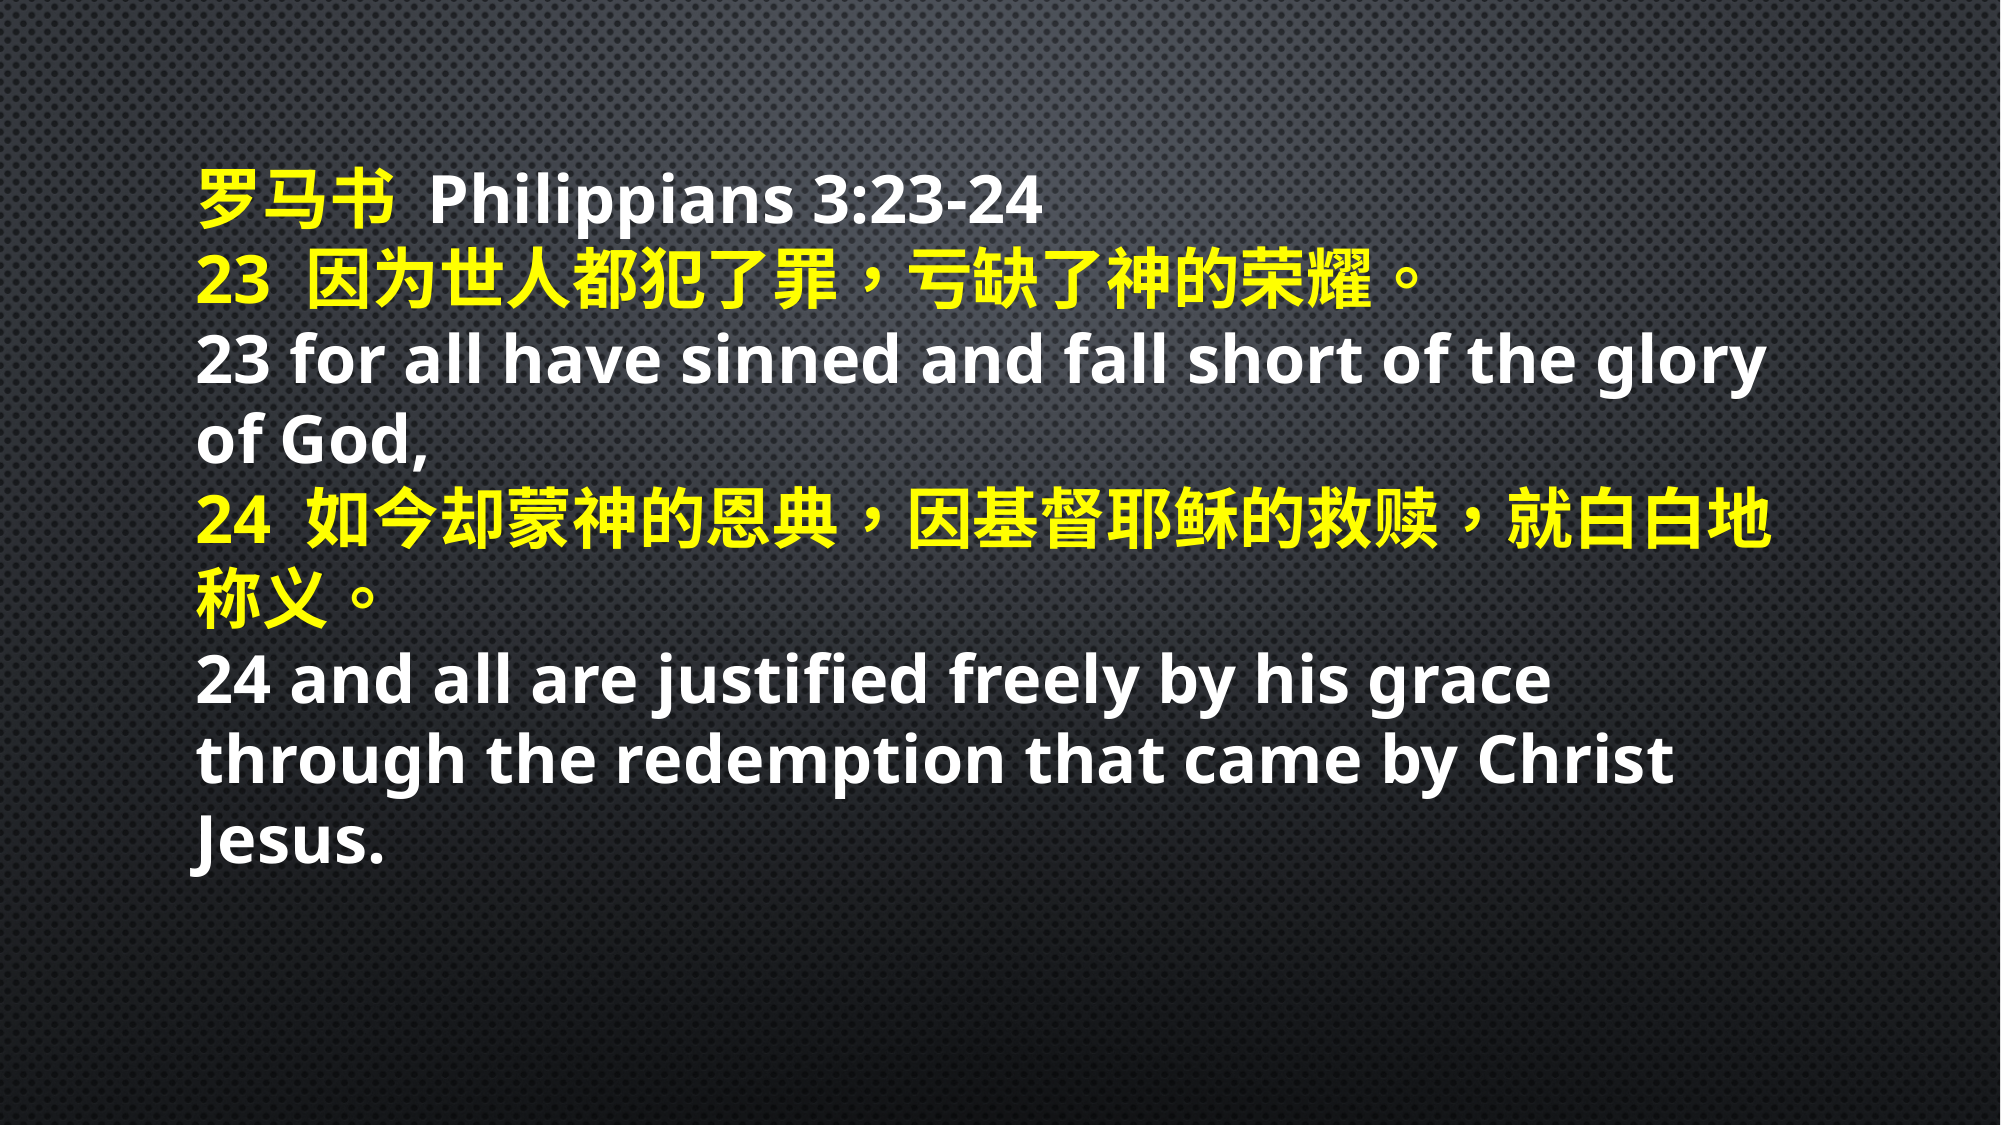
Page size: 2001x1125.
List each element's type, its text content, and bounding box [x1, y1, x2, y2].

text_box 罗马书 Philippians 3:23-24 23 因为世人都犯了罪，亏缺了神的荣耀。 23 for all have sinned and fall short of the glory of God, 24 如今却蒙神的恩典，因基督耶稣的救赎，就白白地称义。 24 and all are justified freely by his grace through the redemption that came by Christ Jesus. [181, 149, 1819, 885]
